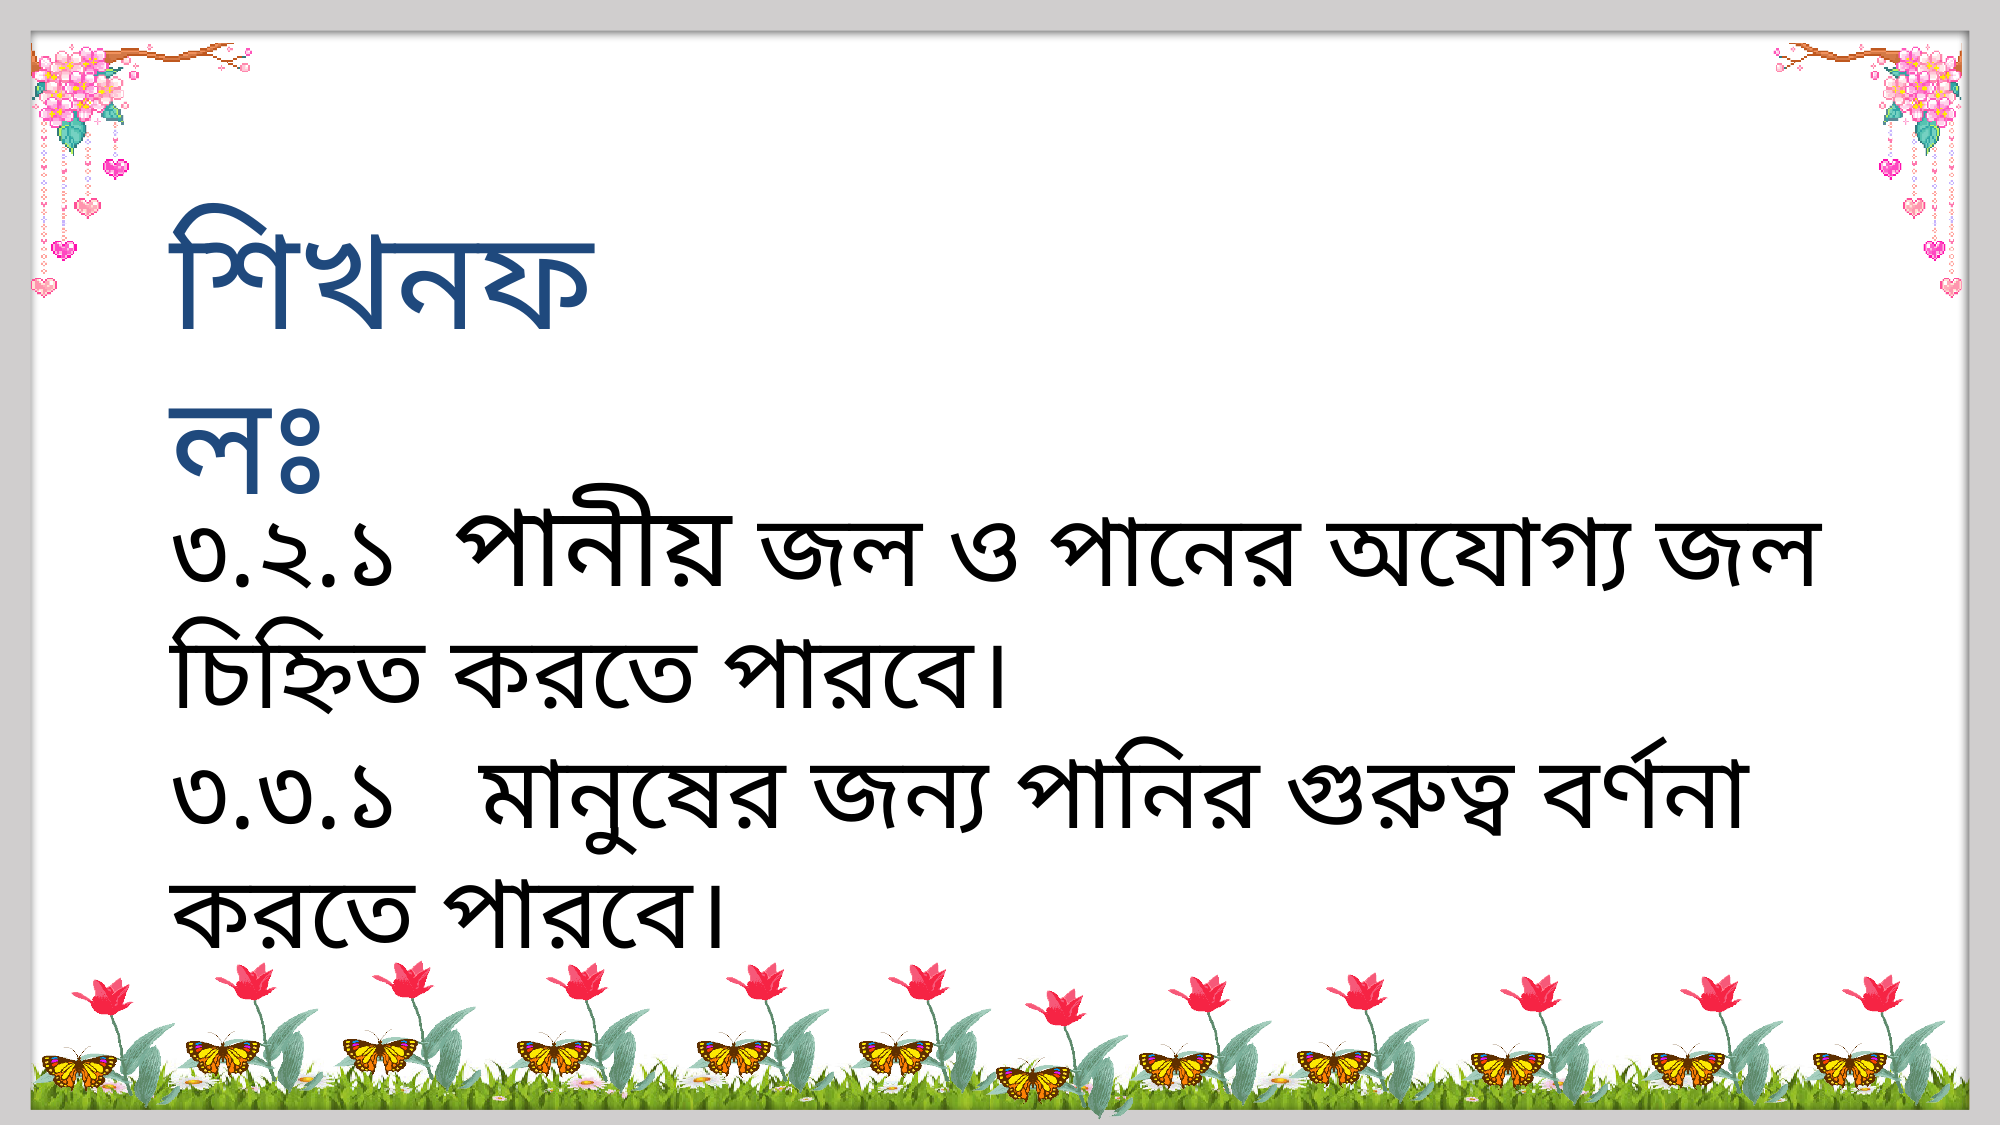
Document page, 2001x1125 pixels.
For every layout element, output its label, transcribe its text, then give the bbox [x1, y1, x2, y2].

text_box শিখনফলঃ [155, 184, 638, 466]
picture [31, 43, 258, 298]
text_box [0, 0, 2000, 1125]
text_box ৩.২.১ পানীয় জল ও পানের অযোগ্য জল চিহ্নিত করতে পারবে। ৩.৩.১ মানুষের জন্য পানির গুরুত্ব বর্ণনা করতে পারবে। [155, 466, 1877, 850]
picture [18, 849, 1973, 1120]
picture [1768, 43, 1962, 298]
